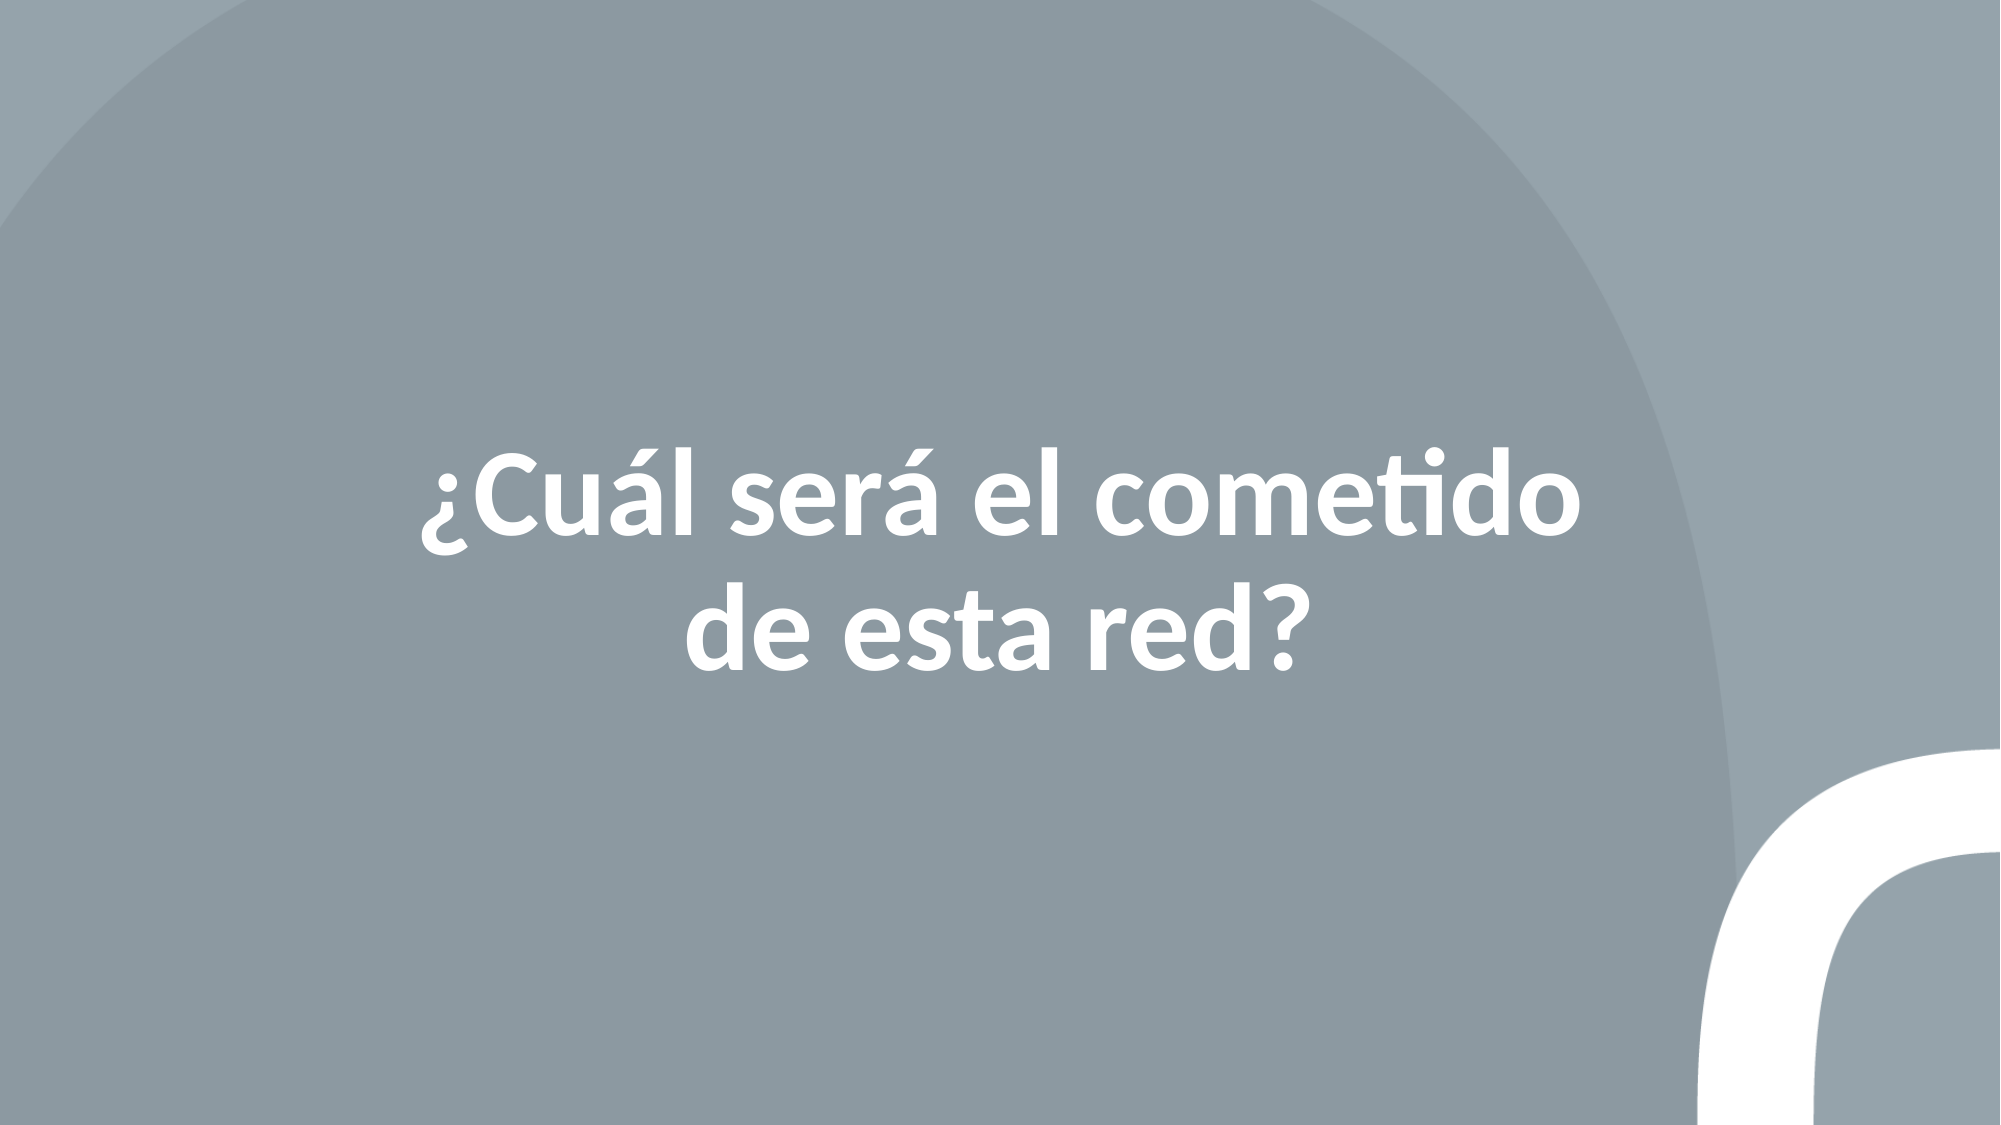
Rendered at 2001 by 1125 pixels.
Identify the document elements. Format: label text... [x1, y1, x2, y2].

title ¿Cuál será el cometido de esta red? [337, 460, 1663, 665]
picture [0, 0, 2000, 1125]
